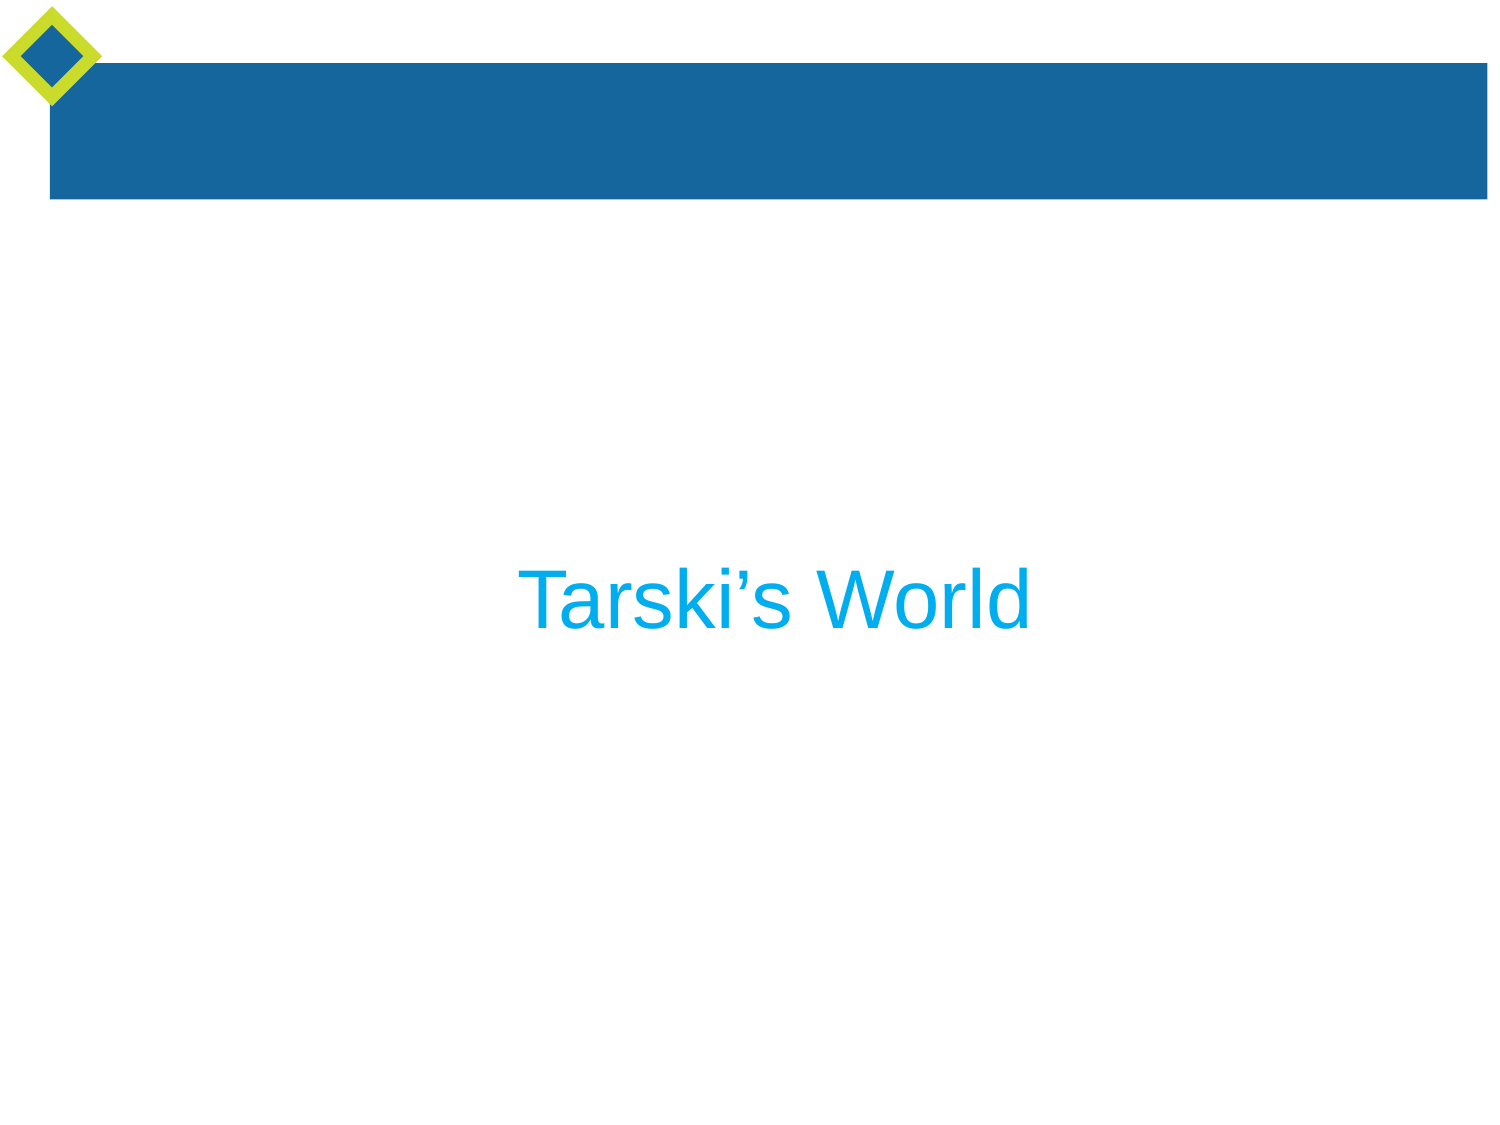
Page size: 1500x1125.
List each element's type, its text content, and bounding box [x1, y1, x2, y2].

text_box Tarski’s World [509, 537, 1041, 653]
